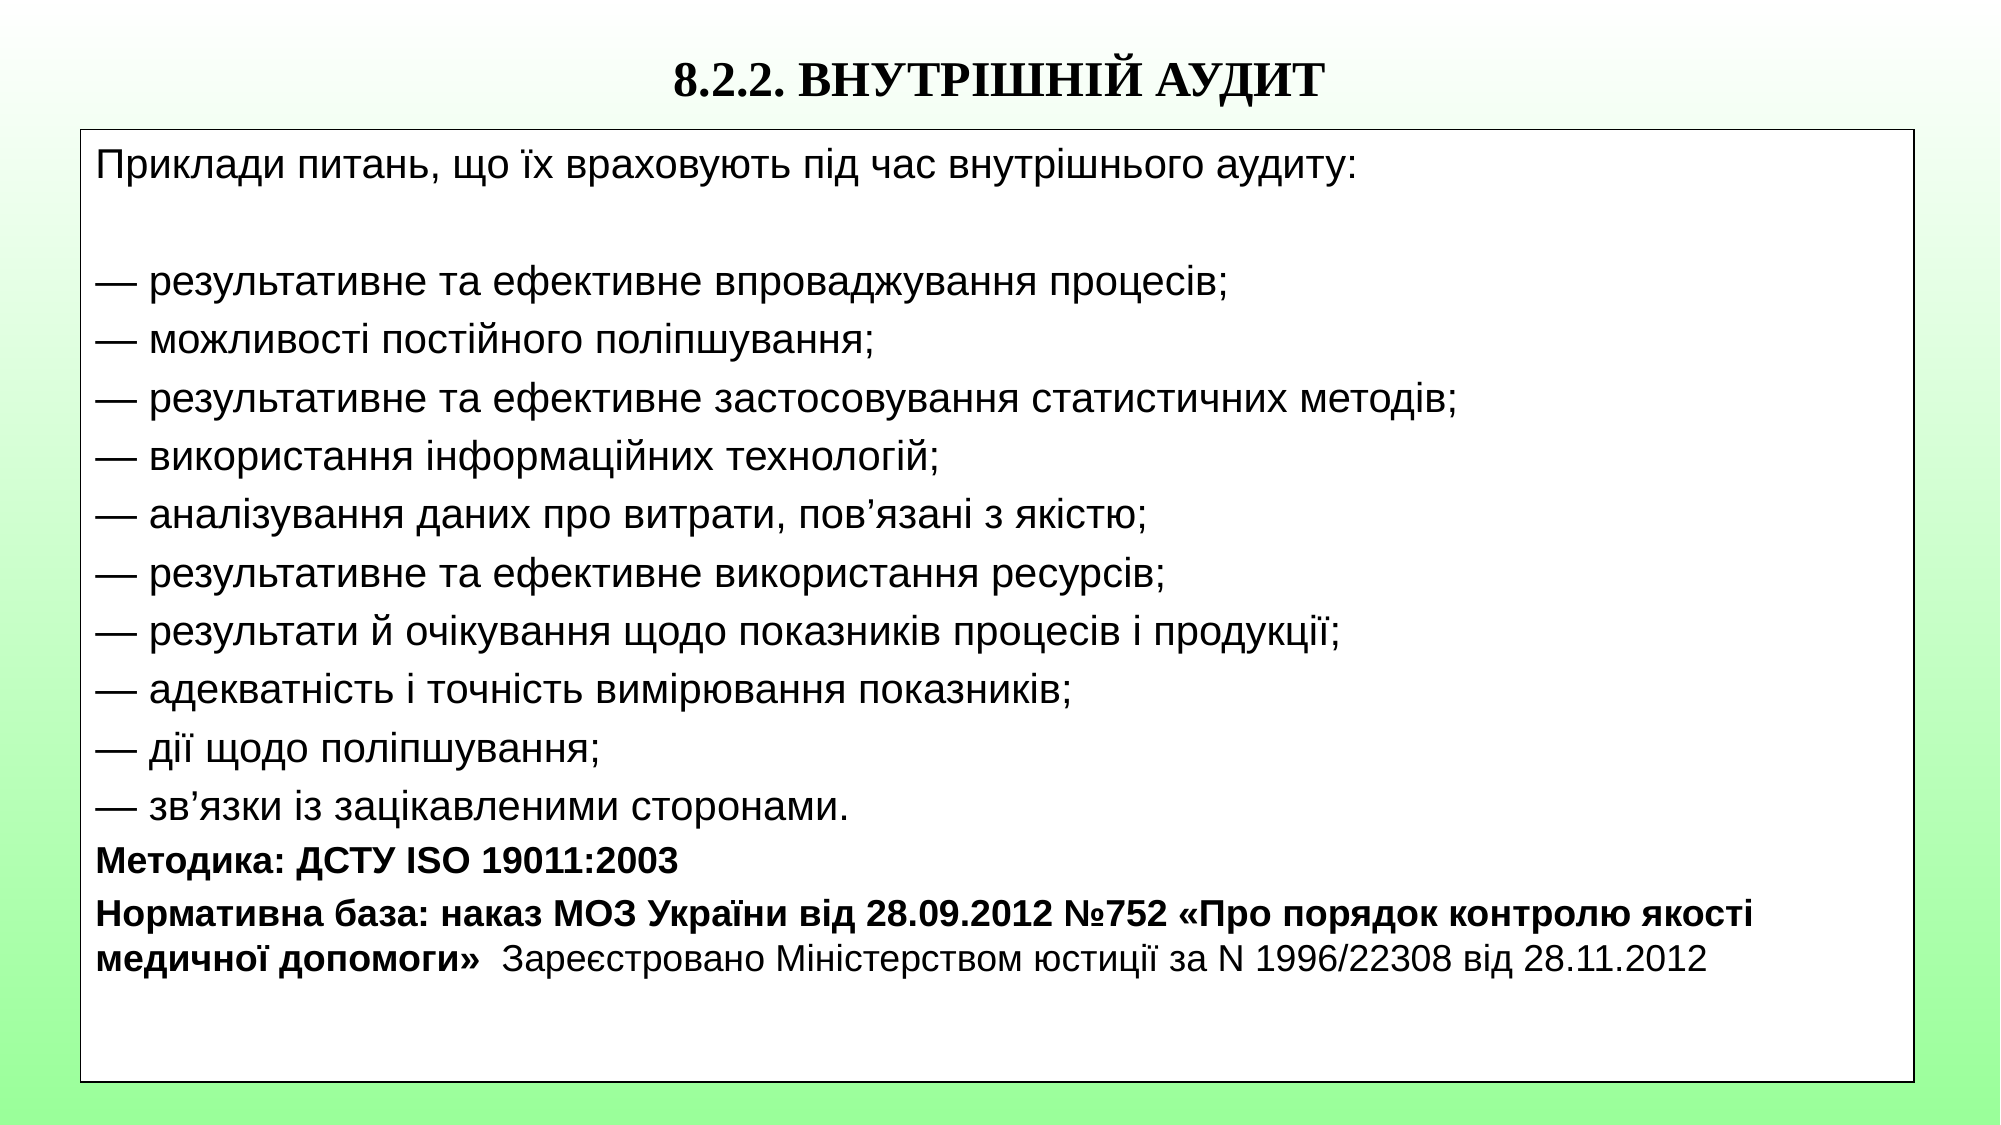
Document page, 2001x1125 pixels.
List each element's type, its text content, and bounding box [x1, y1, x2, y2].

title 8.2.2. ВНУТРІШНІЙ АУДИТ [324, 45, 1676, 108]
list Приклади питань, що їх враховують під час внутрішнього аудиту: — результативне та ефективне впроваджування процесів; — можливості постійного поліпшування; — результативне та ефективне застосовування статистичних методів; — використання інформаційних технологій; — аналізування даних про витрати, пов’язані з якістю; — результативне та ефективне використання ресурсів; — результати й очікування щодо показників процесів і продукції; — адекватність і точність вимірювання показників; — дії щодо поліпшування; — зв’язки із зацікавленими сторонами. Методика: ДСТУ ISO 19011:2003 Нормативна база: наказ МОЗ України від 28.09.2012 №752 «Про порядок контролю якості медичної допомоги» Зареєстровано Міністерством юстиції за N 1996/22308 від 28.11.2012 [80, 129, 1915, 1083]
